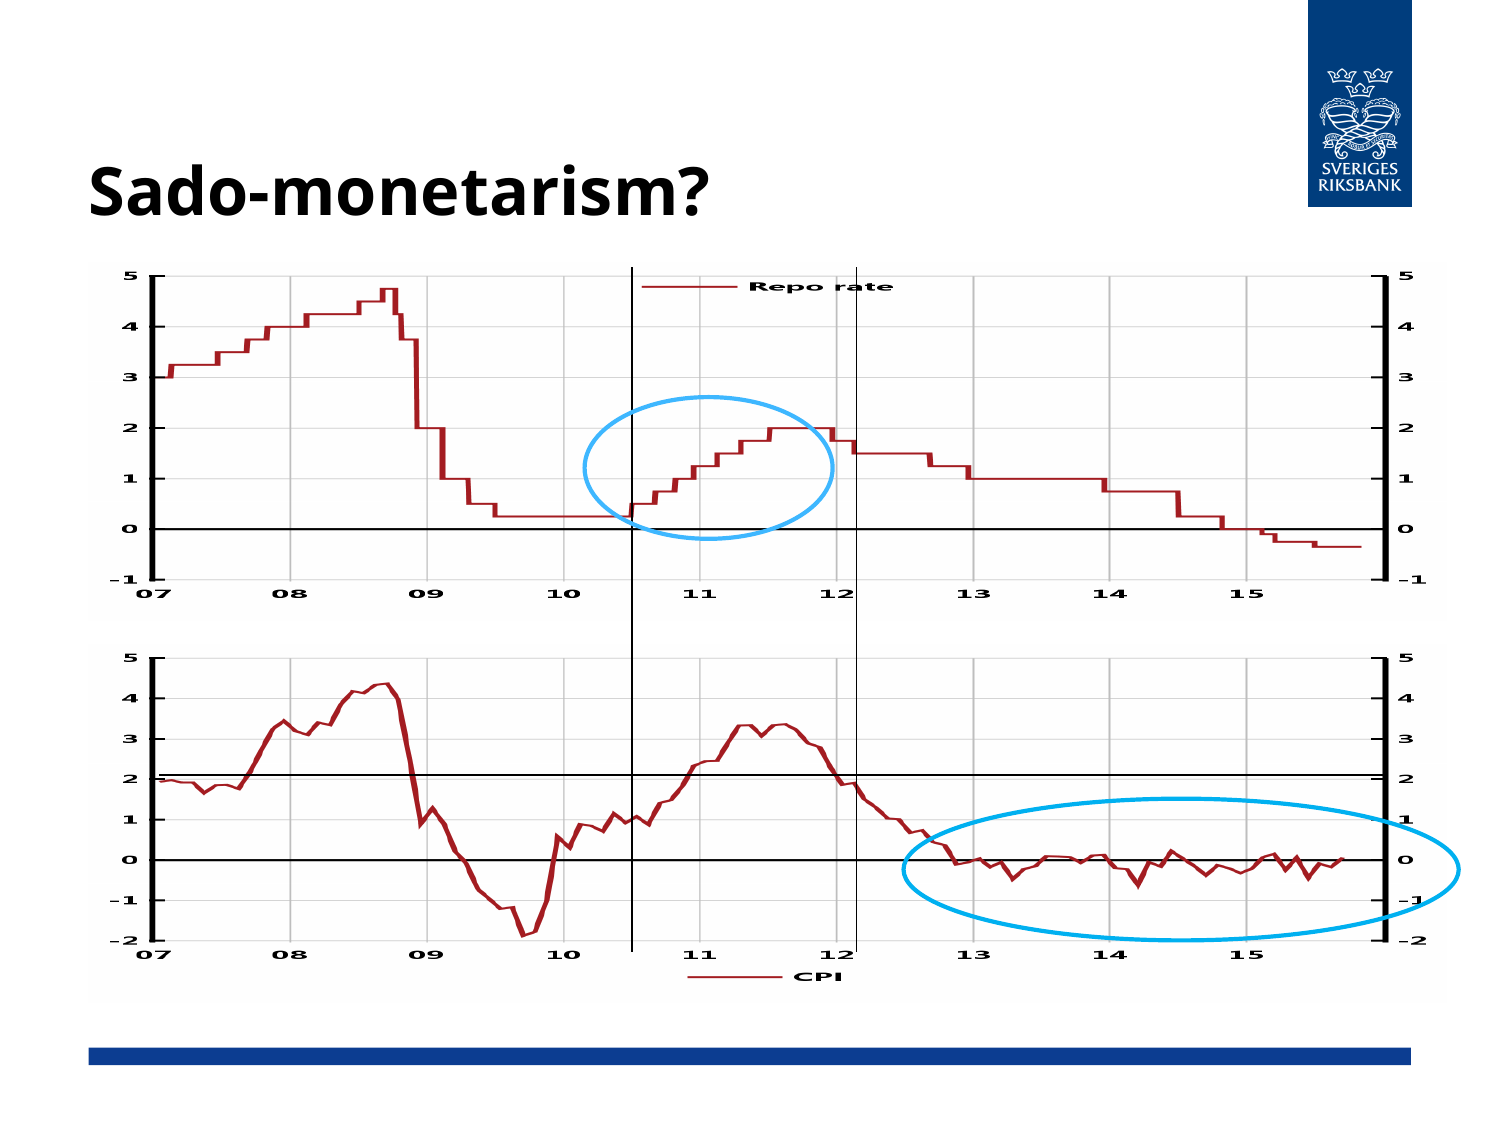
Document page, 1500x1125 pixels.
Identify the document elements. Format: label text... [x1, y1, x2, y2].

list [88, 262, 1448, 622]
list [88, 643, 1448, 1004]
title Sado-monetarism? [88, 41, 1312, 229]
text_box [1452, 854, 1459, 886]
picture [1308, 0, 1412, 207]
